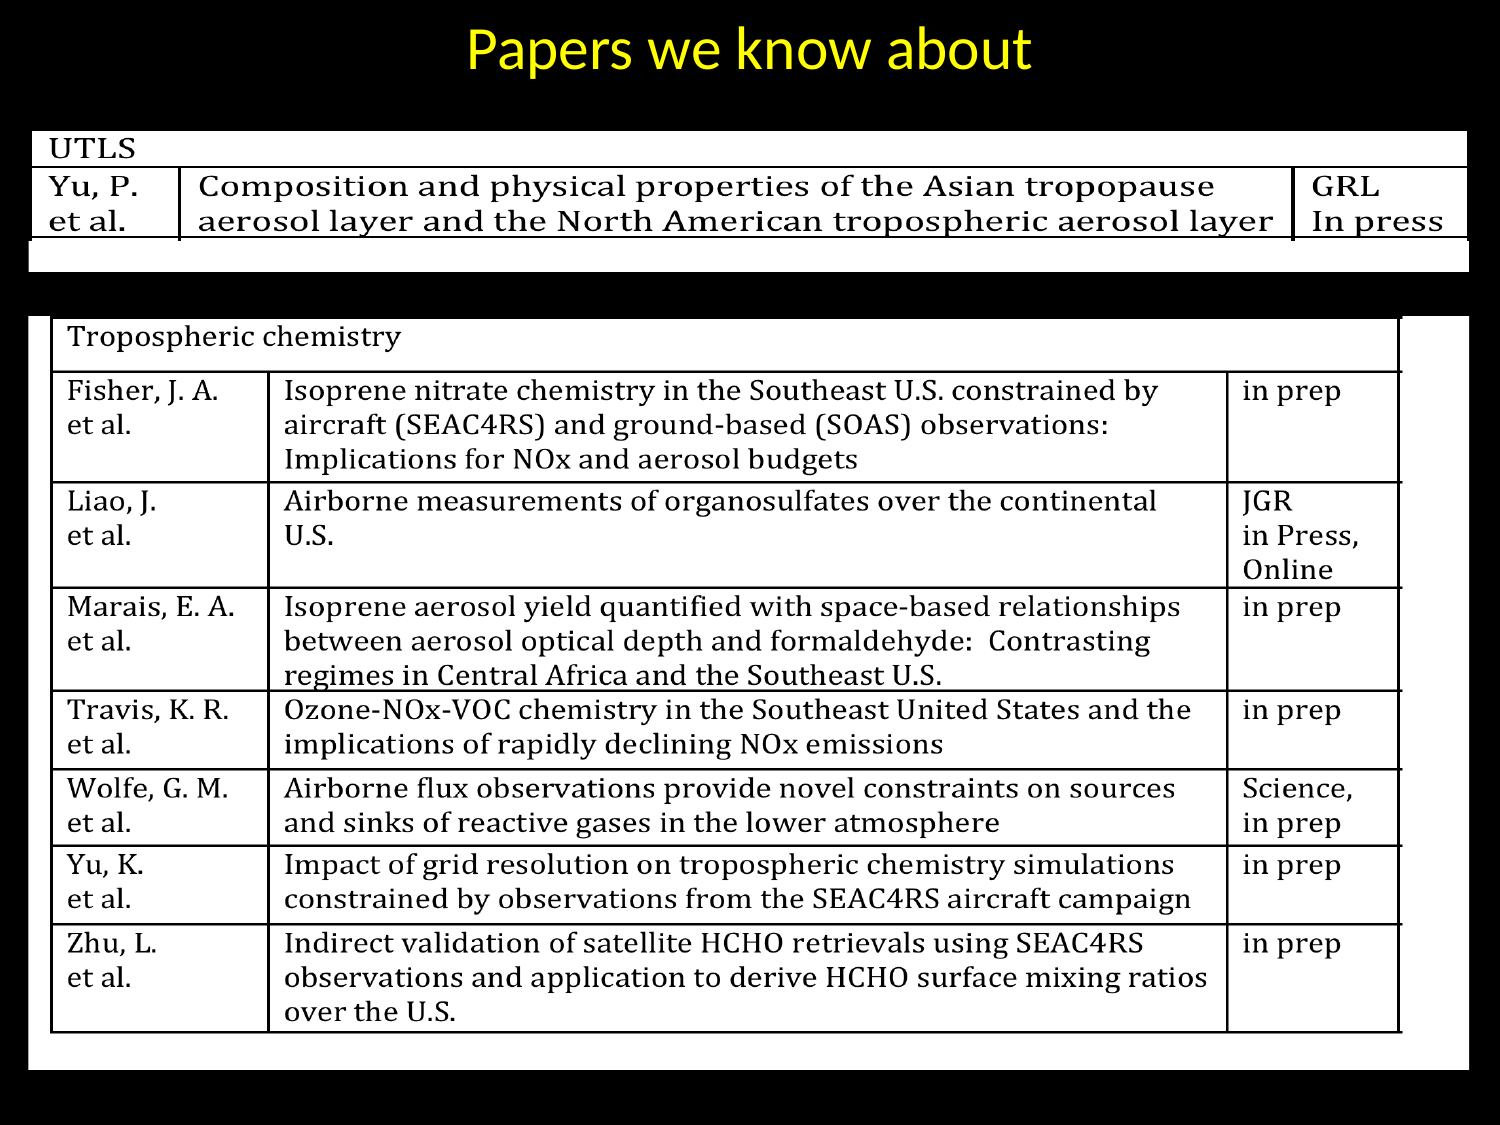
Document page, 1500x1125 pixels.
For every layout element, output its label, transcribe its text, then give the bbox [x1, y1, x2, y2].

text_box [28, 128, 1470, 272]
title Papers we know about [75, 0, 1425, 90]
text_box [28, 316, 1470, 1070]
